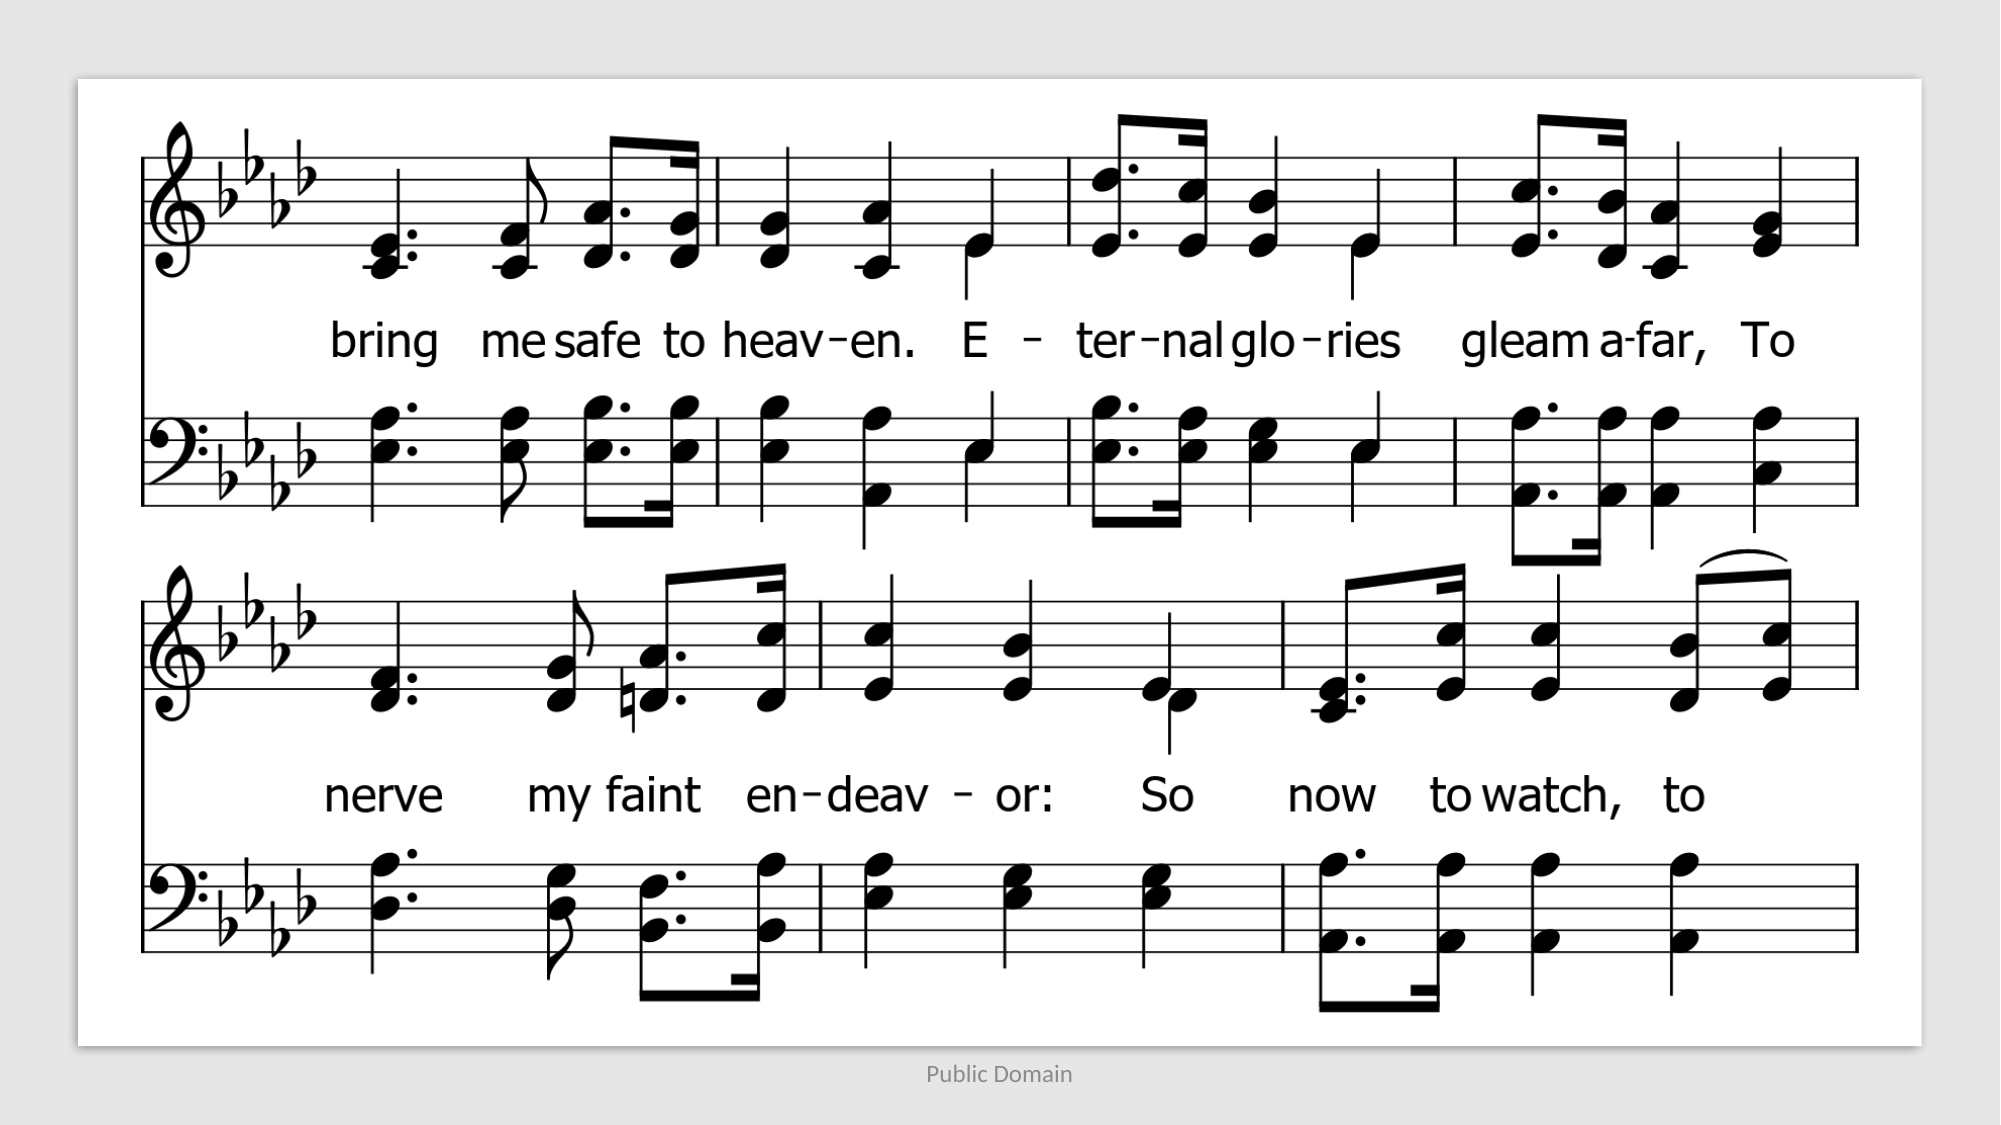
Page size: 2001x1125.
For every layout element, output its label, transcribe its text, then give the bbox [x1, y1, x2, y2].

text_box [77, 78, 1923, 1047]
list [141, 105, 1859, 1020]
footer Public Domain [662, 1042, 1338, 1103]
text_box [0, 0, 2000, 1125]
